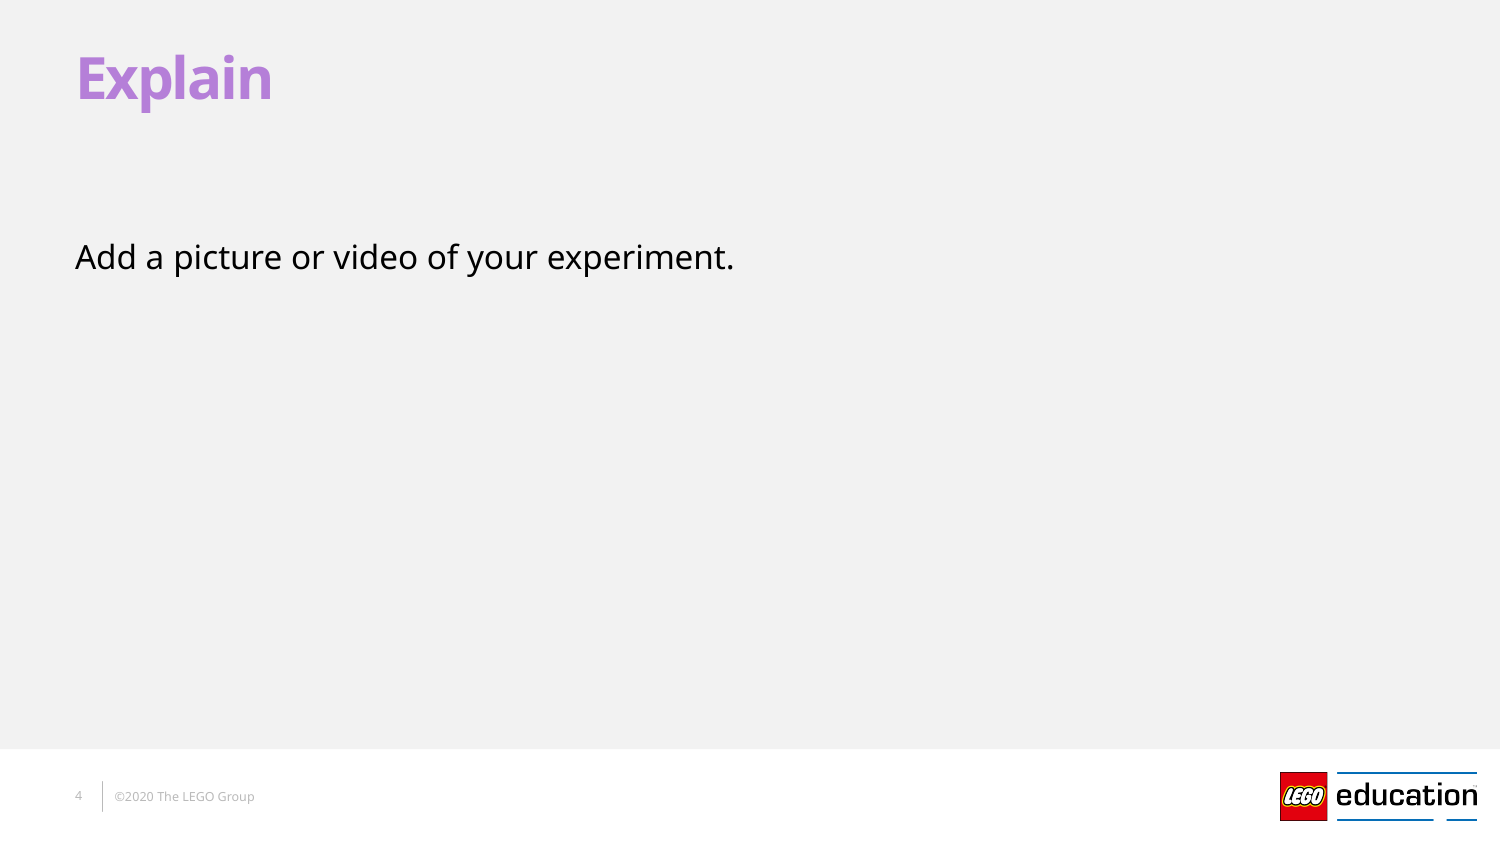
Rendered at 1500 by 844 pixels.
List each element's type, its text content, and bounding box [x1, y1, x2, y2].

slide_number 4 [75, 778, 101, 815]
title Explain [75, 49, 1425, 114]
picture [1280, 772, 1477, 821]
list Add a picture or video of your experiment. [75, 236, 1425, 694]
